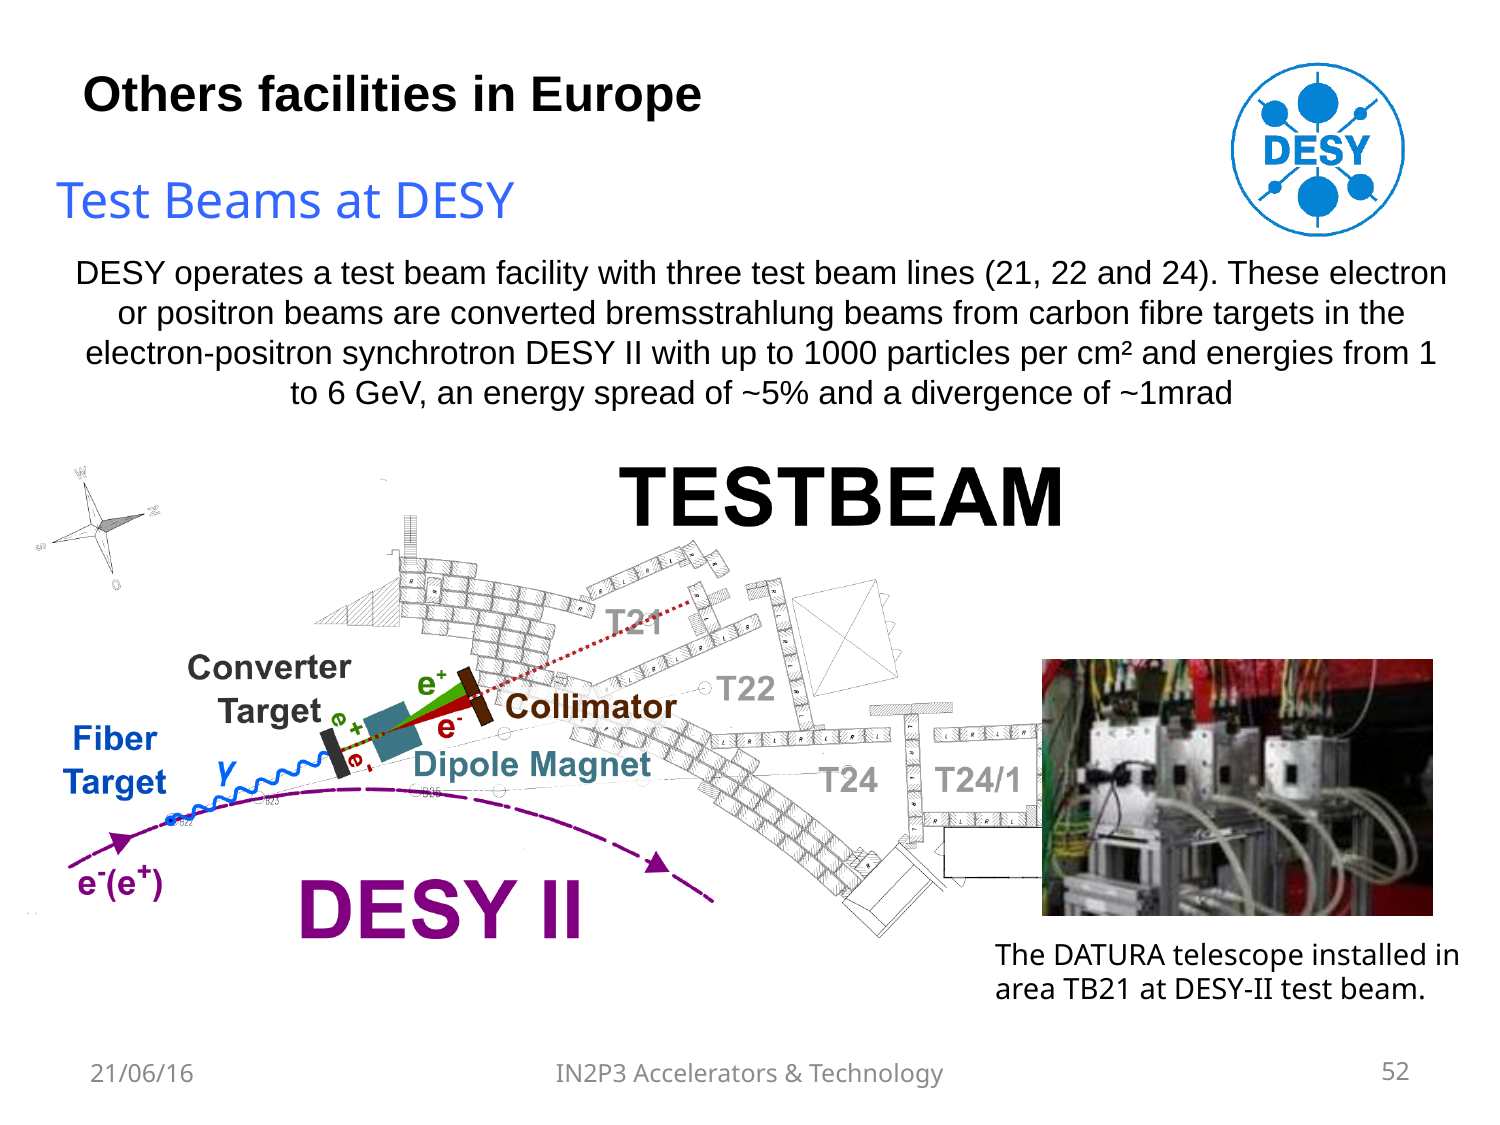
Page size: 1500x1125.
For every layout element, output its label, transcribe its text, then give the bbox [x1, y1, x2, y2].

footer IN2P3 Accelerators & Technology [512, 1042, 988, 1103]
slide_number 52 [1074, 1042, 1425, 1103]
picture [27, 466, 1433, 940]
text_box The DATURA telescope installed in area TB21 at DESY-II test beam. [980, 928, 1483, 1014]
title DESY operates a test beam facility with three test beam lines (21, 22 and 24). These electron or positron beams are converted bremsstrahlung beams from carbon fibre targets in the electron-positron synchrotron DESY II with up to 1000 particles per cm² and energies from 1 to 6 GeV, an energy spread of ~5% and a divergence of ~1mrad [58, 243, 1467, 450]
text_box Test Beams at DESY [41, 160, 698, 236]
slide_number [75, 1042, 425, 1103]
picture [1222, 54, 1415, 247]
text_box Others facilities in Europe [67, 54, 718, 130]
